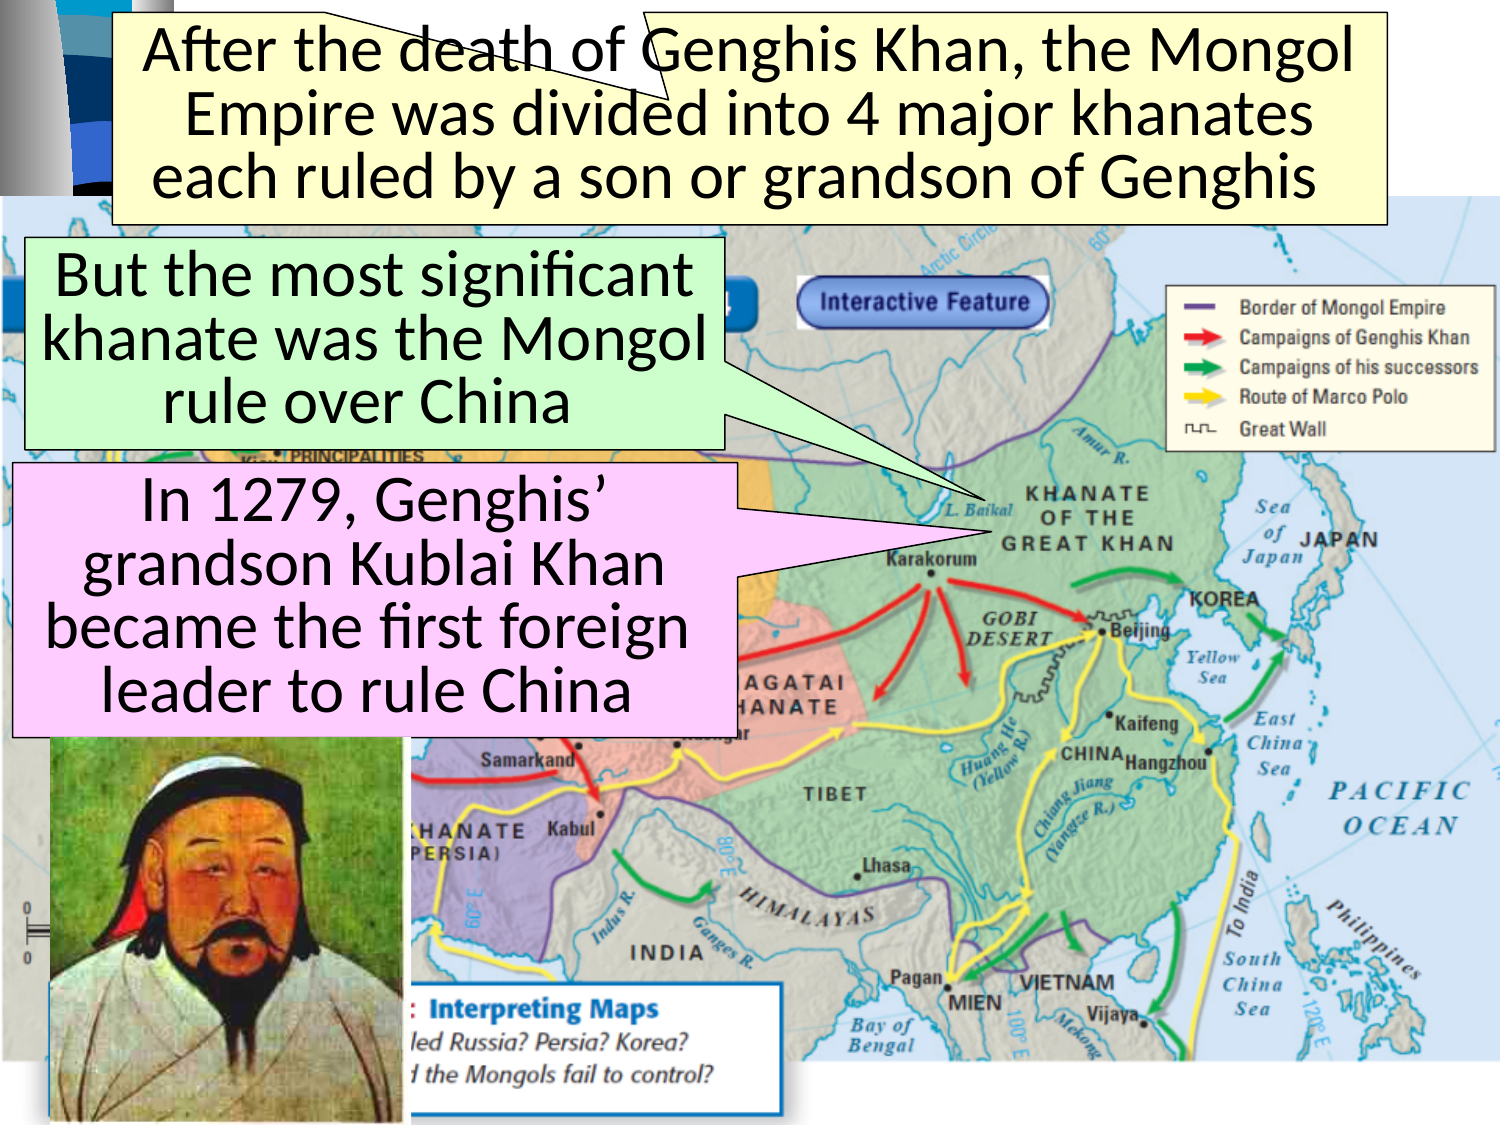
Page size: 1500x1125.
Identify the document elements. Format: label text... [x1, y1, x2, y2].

picture [0, 196, 1500, 1125]
text_box After the death of Genghis Khan, the Mongol Empire was divided into 4 major khanates each ruled by a son or grandson of Genghis [112, 12, 1388, 195]
